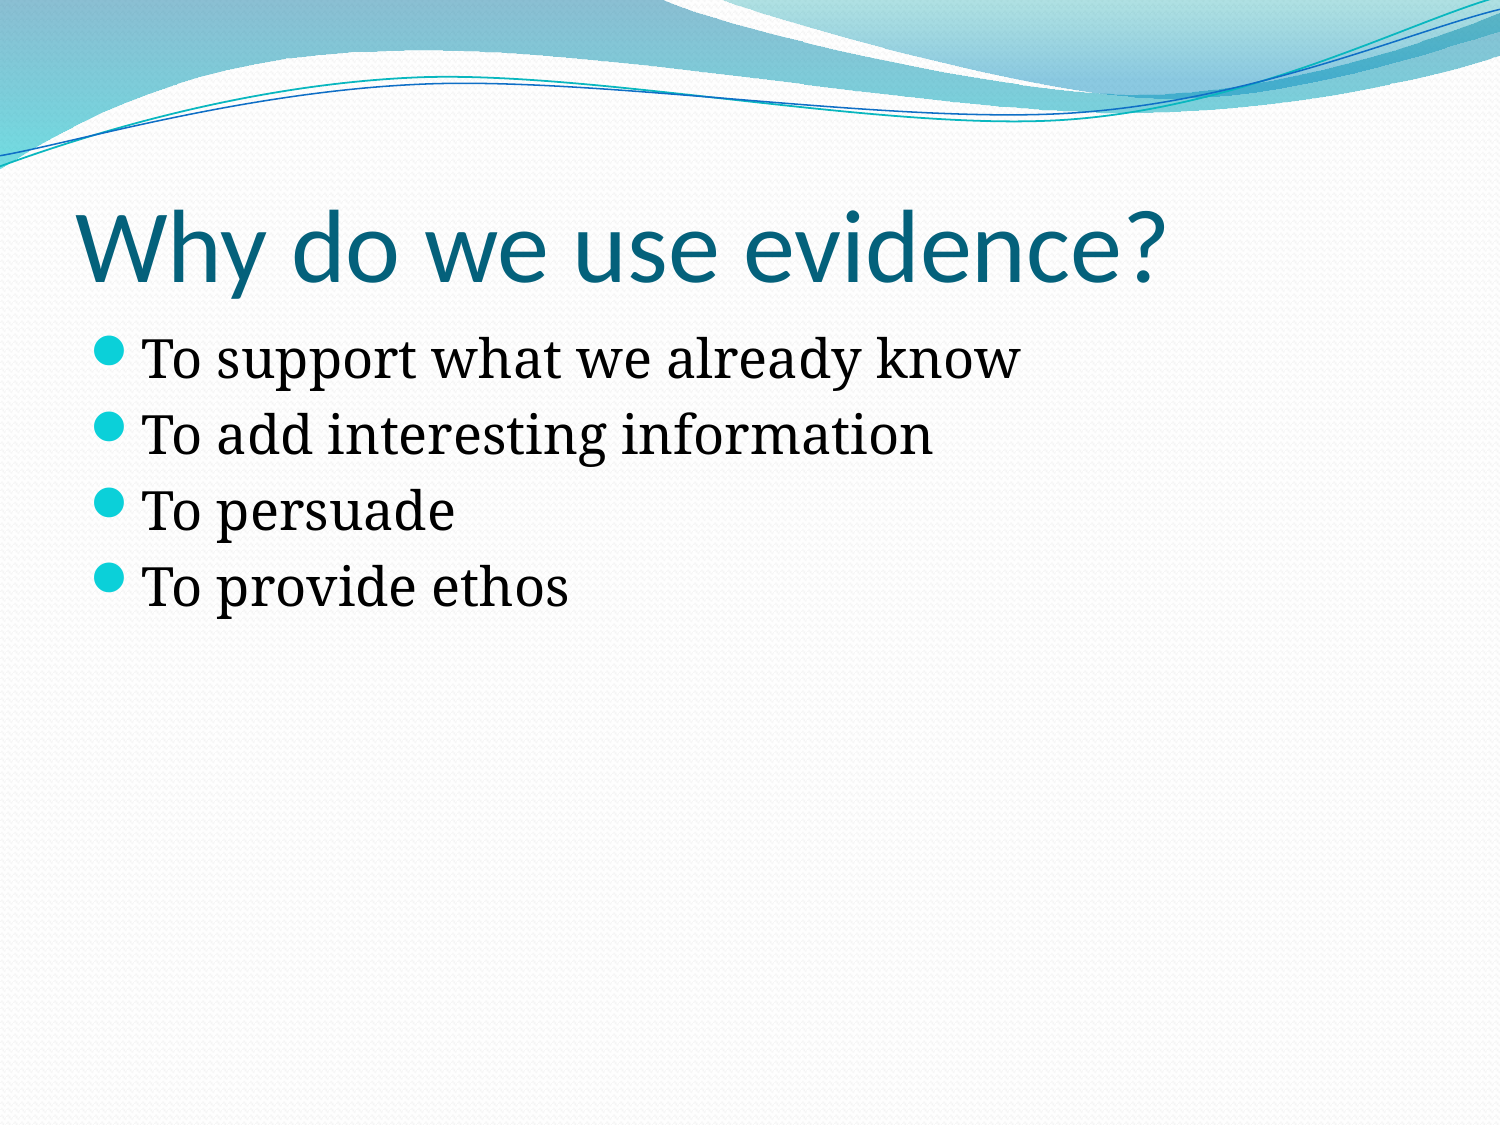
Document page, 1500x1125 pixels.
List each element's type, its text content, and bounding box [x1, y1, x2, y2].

title Why do we use evidence? [75, 115, 1425, 303]
list To support what we already know To add interesting information To persuade To provide ethos [75, 317, 1425, 1038]
